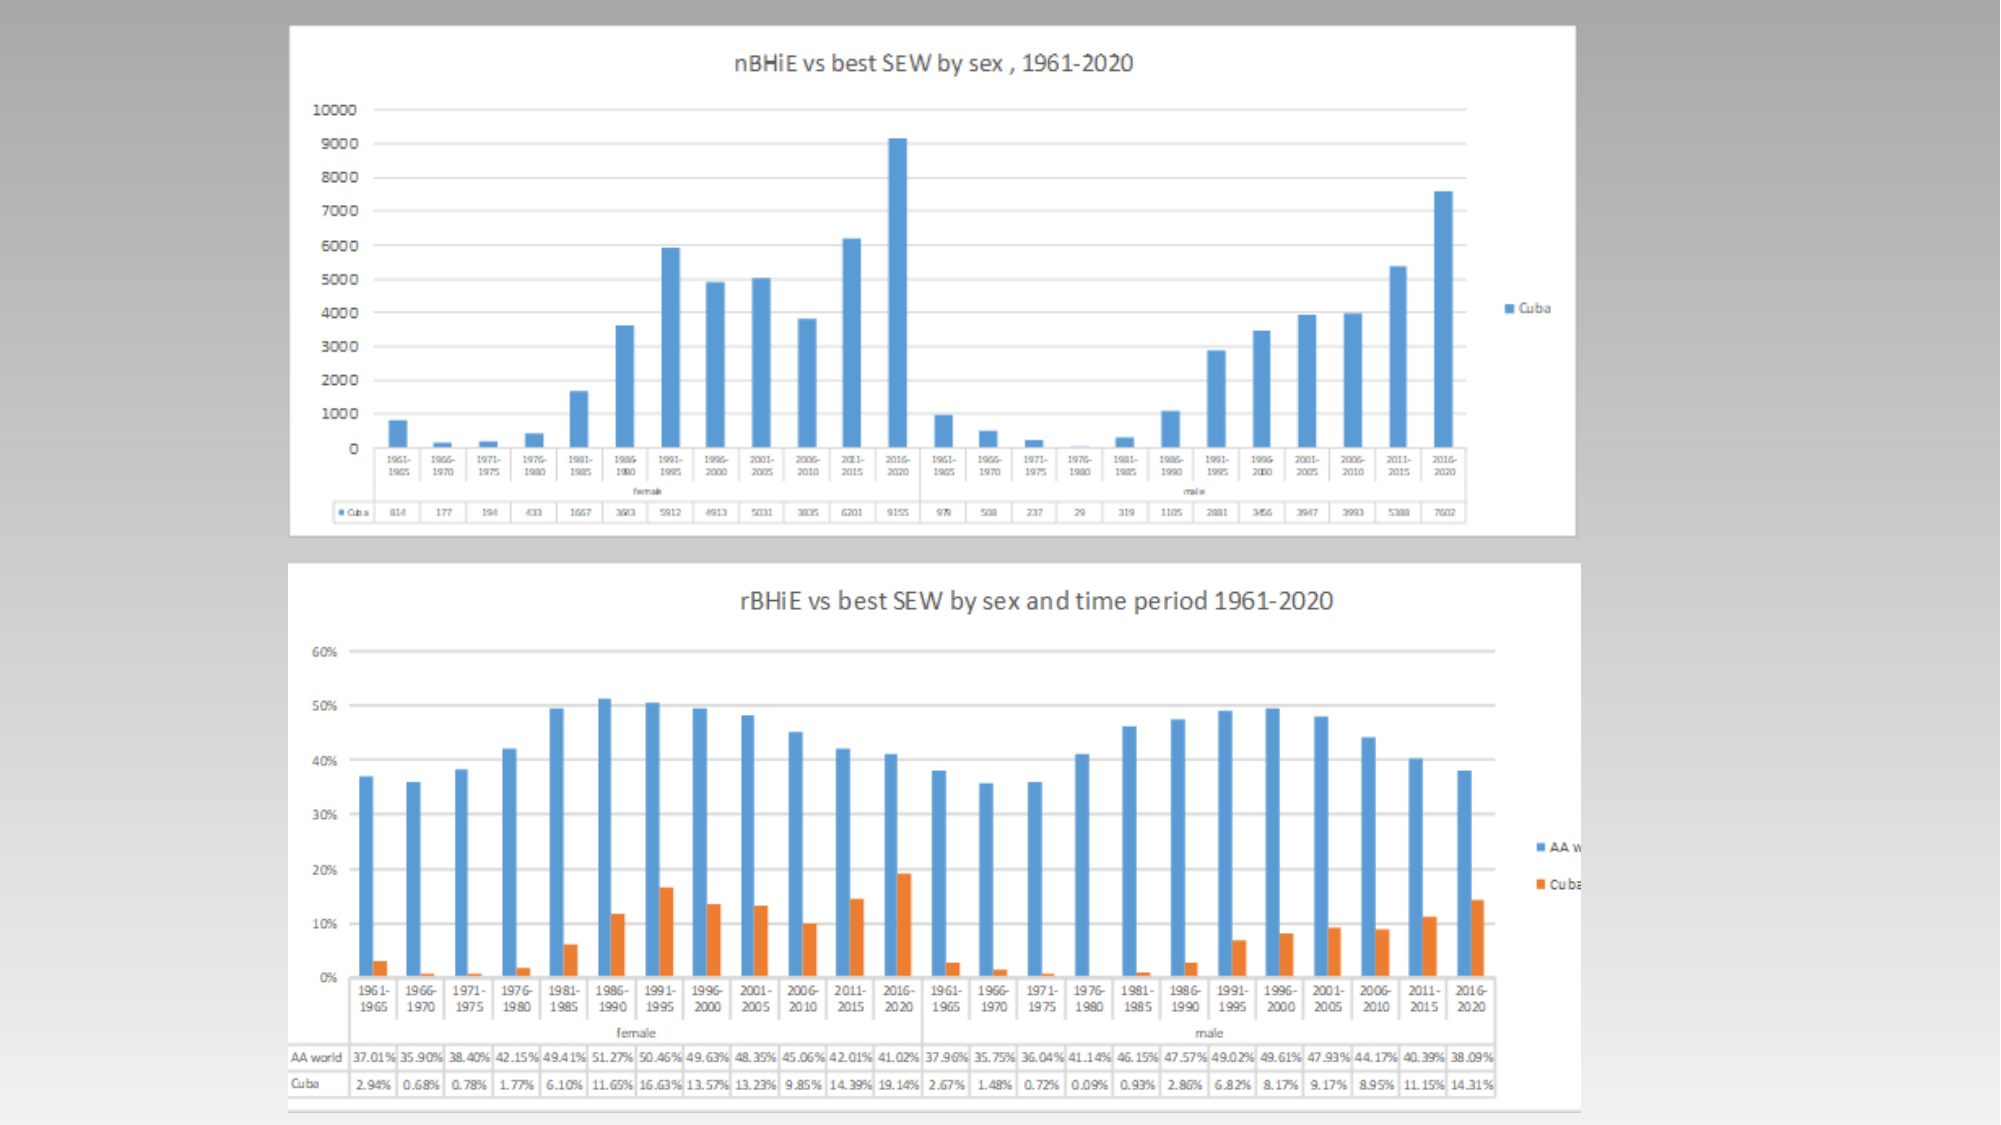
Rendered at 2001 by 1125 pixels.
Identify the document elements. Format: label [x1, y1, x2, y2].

picture [287, 561, 1581, 1116]
picture [287, 24, 1581, 541]
